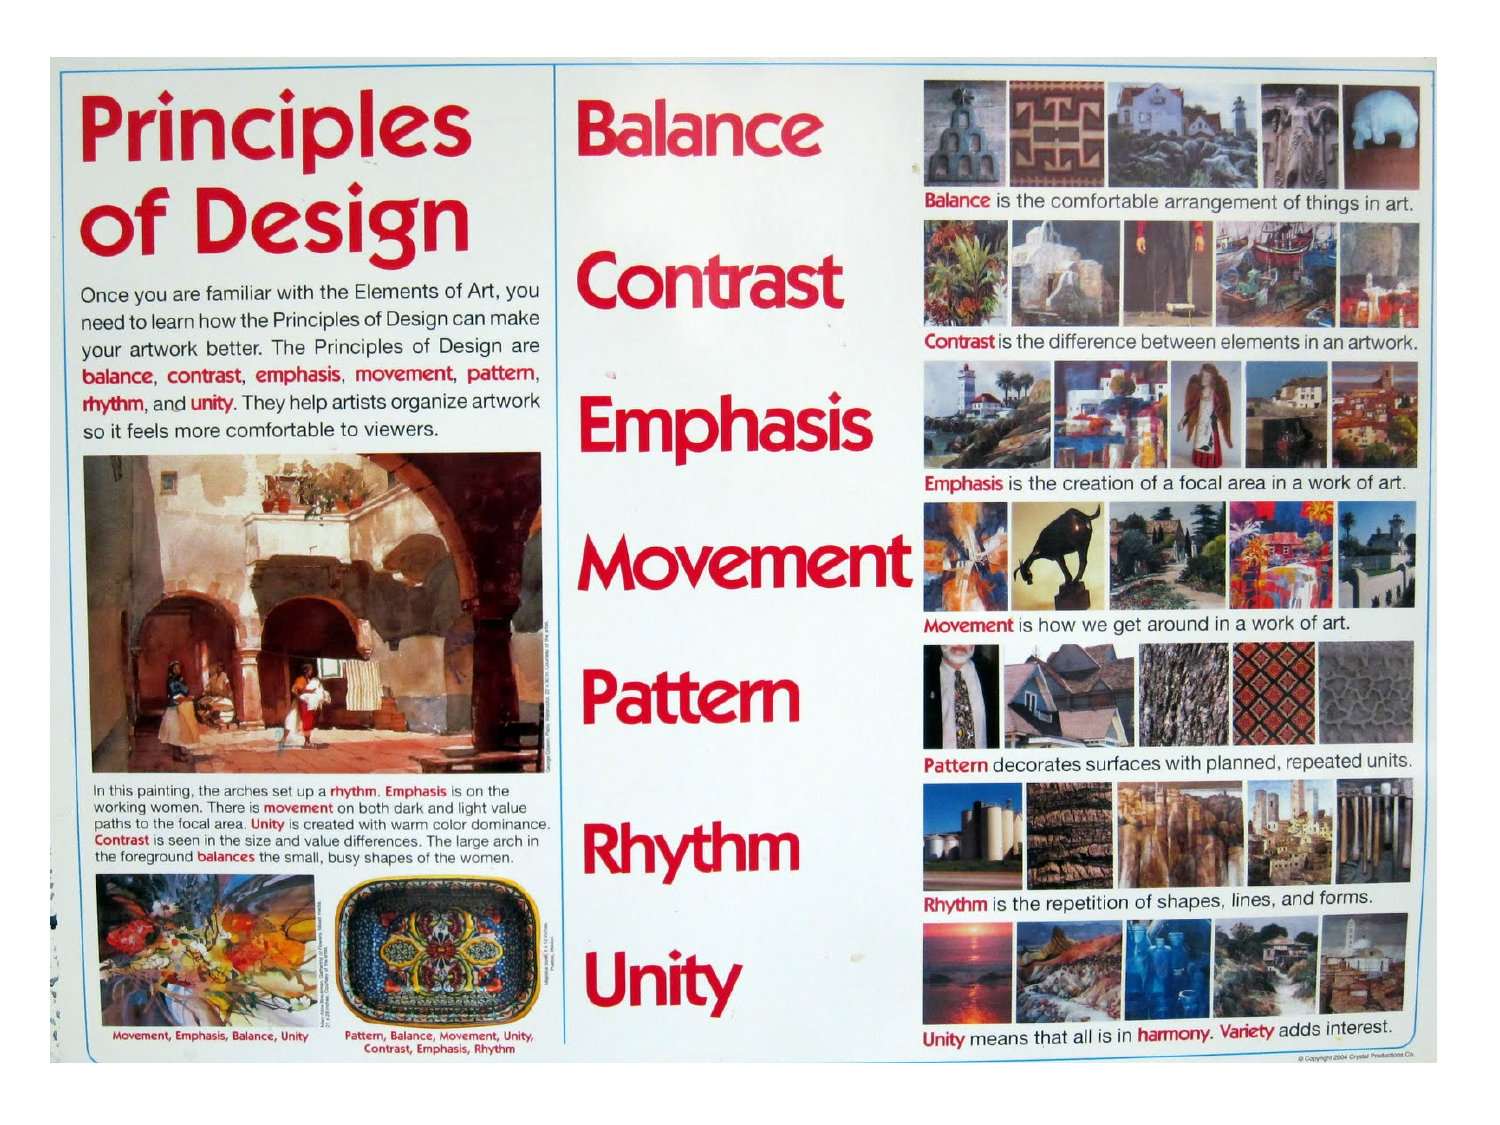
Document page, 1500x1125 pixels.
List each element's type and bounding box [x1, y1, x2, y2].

list [49, 57, 1437, 1063]
